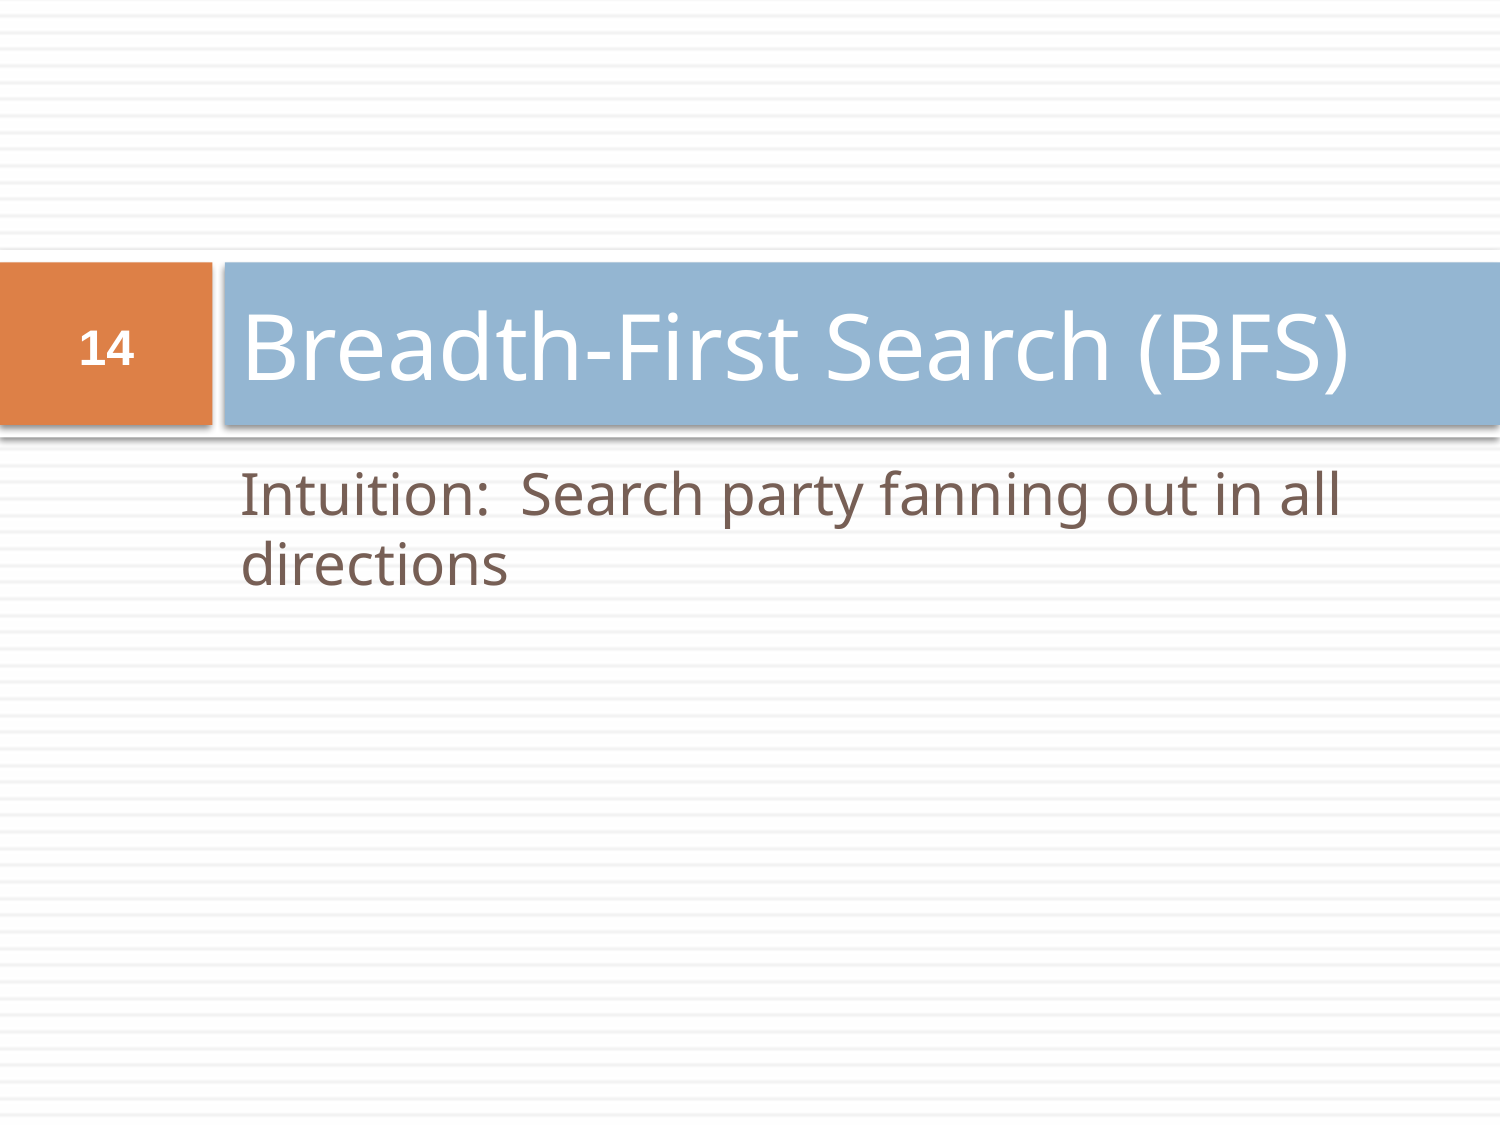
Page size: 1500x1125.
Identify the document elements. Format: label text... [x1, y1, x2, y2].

slide_number 14 [0, 287, 213, 403]
title Breadth-First Search (BFS) [225, 262, 1475, 425]
list Intuition: Search party fanning out in all directions [225, 450, 1394, 725]
